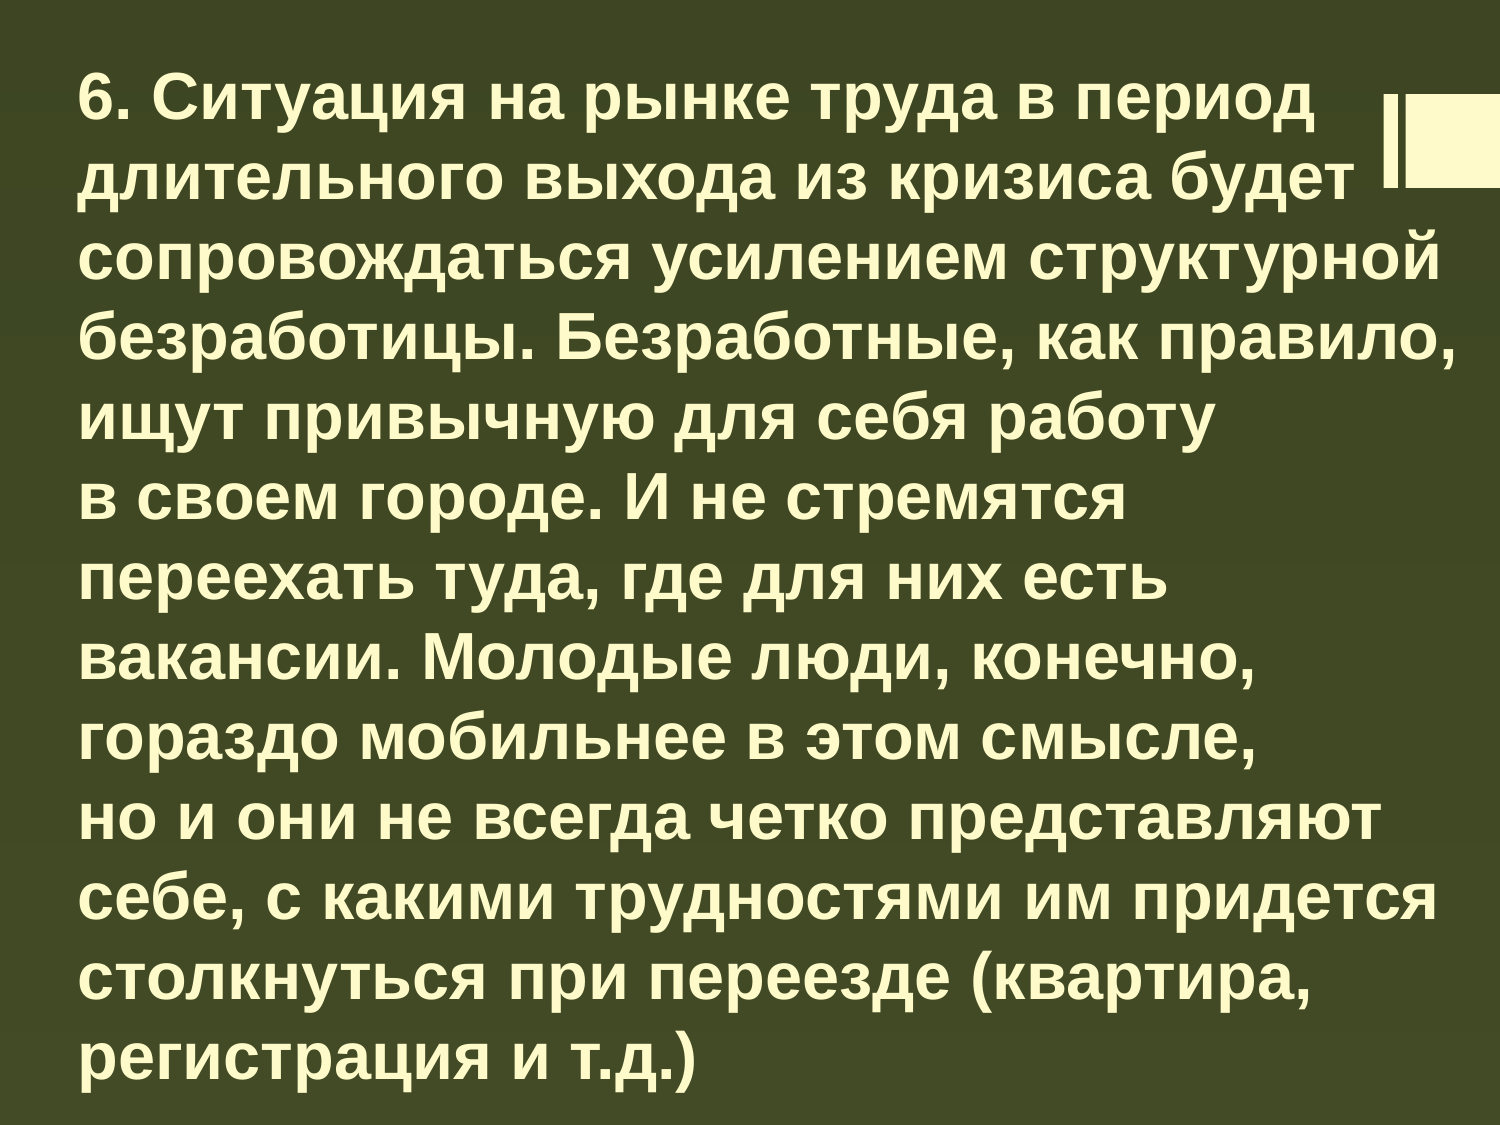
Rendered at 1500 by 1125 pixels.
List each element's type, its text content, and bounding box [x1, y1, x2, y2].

title 6. Ситуация на рынке труда в период длительного выхода из кризиса будет сопровождаться усилением структурной безработицы. Безработные, как правило, ищут привычную для себя работу в своем городе. И не стремятся переехать туда, где для них есть вакансии. Молодые люди, конечно, гораздо мобильнее в этом смысле, но и они не всегда четко представляют себе, с какими трудностями им придется столкнуться при переезде (квартира, регистрация и т.д.) [62, 253, 1475, 1100]
